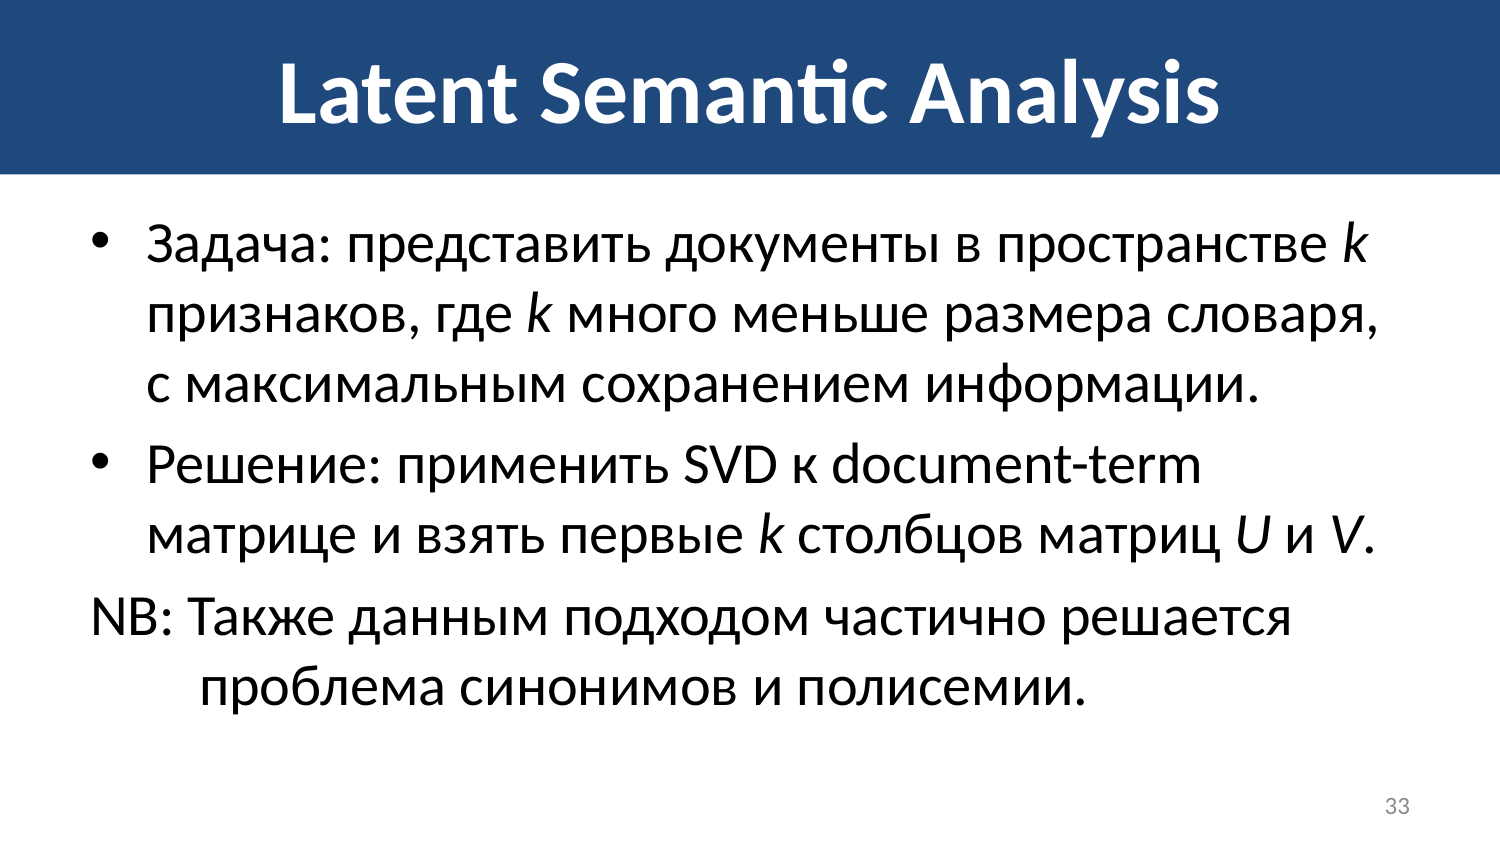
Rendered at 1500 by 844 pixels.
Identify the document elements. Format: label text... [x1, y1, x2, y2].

list Задача: представить документы в пространстве k признаков, где k много меньше размера словаря, с максимальным сохранением информации. Решение: применить SVD к document-term матрице и взять первые k столбцов матриц U и V. NB: Также данным подходом частично решается проблема синонимов и полисемии. [75, 196, 1425, 754]
title Latent Semantic Analysis [0, 0, 1500, 175]
slide_number 33 [1074, 782, 1425, 827]
